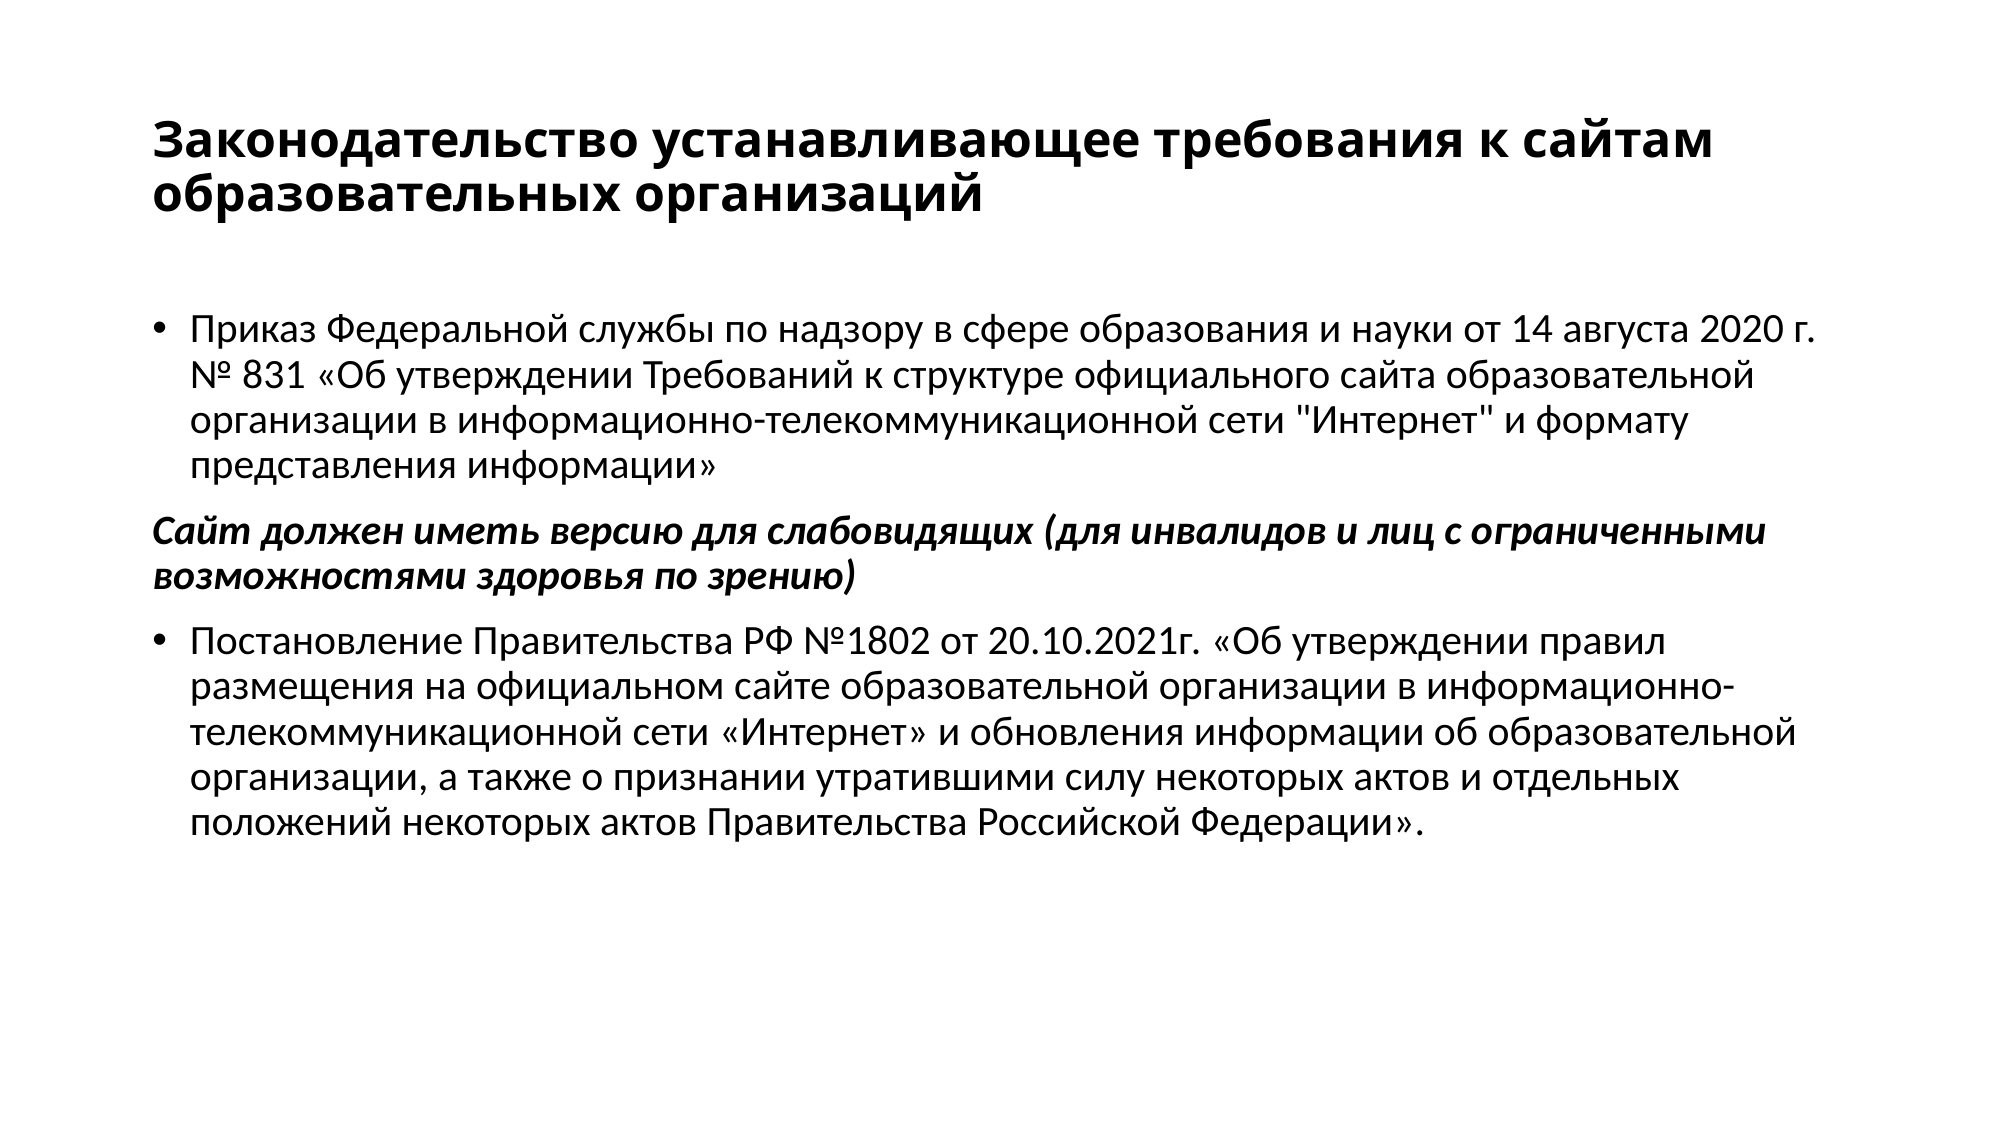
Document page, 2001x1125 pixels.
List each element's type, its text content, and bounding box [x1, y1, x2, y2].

title Законодательство устанавливающее требования к сайтам образовательных организаций [137, 59, 1863, 278]
list Приказ Федеральной службы по надзору в сфере образования и науки от 14 августа 2020 г. № 831 «Об утверждении Требований к структуре официального сайта образовательной организации в информационно-телекоммуникационной сети "Интернет" и формату представления информации» Сайт должен иметь версию для слабовидящих (для инвалидов и лиц с ограниченными возможностями здоровья по зрению) Постановление Правительства РФ №1802 от 20.10.2021г. «Об утверждении правил размещения на официальном сайте образовательной организации в информационно-телекоммуникационной сети «Интернет» и обновления информации об образовательной организации, а также о признании утратившими силу некоторых актов и отдельных положений некоторых актов Правительства Российской Федерации». [137, 299, 1863, 1014]
